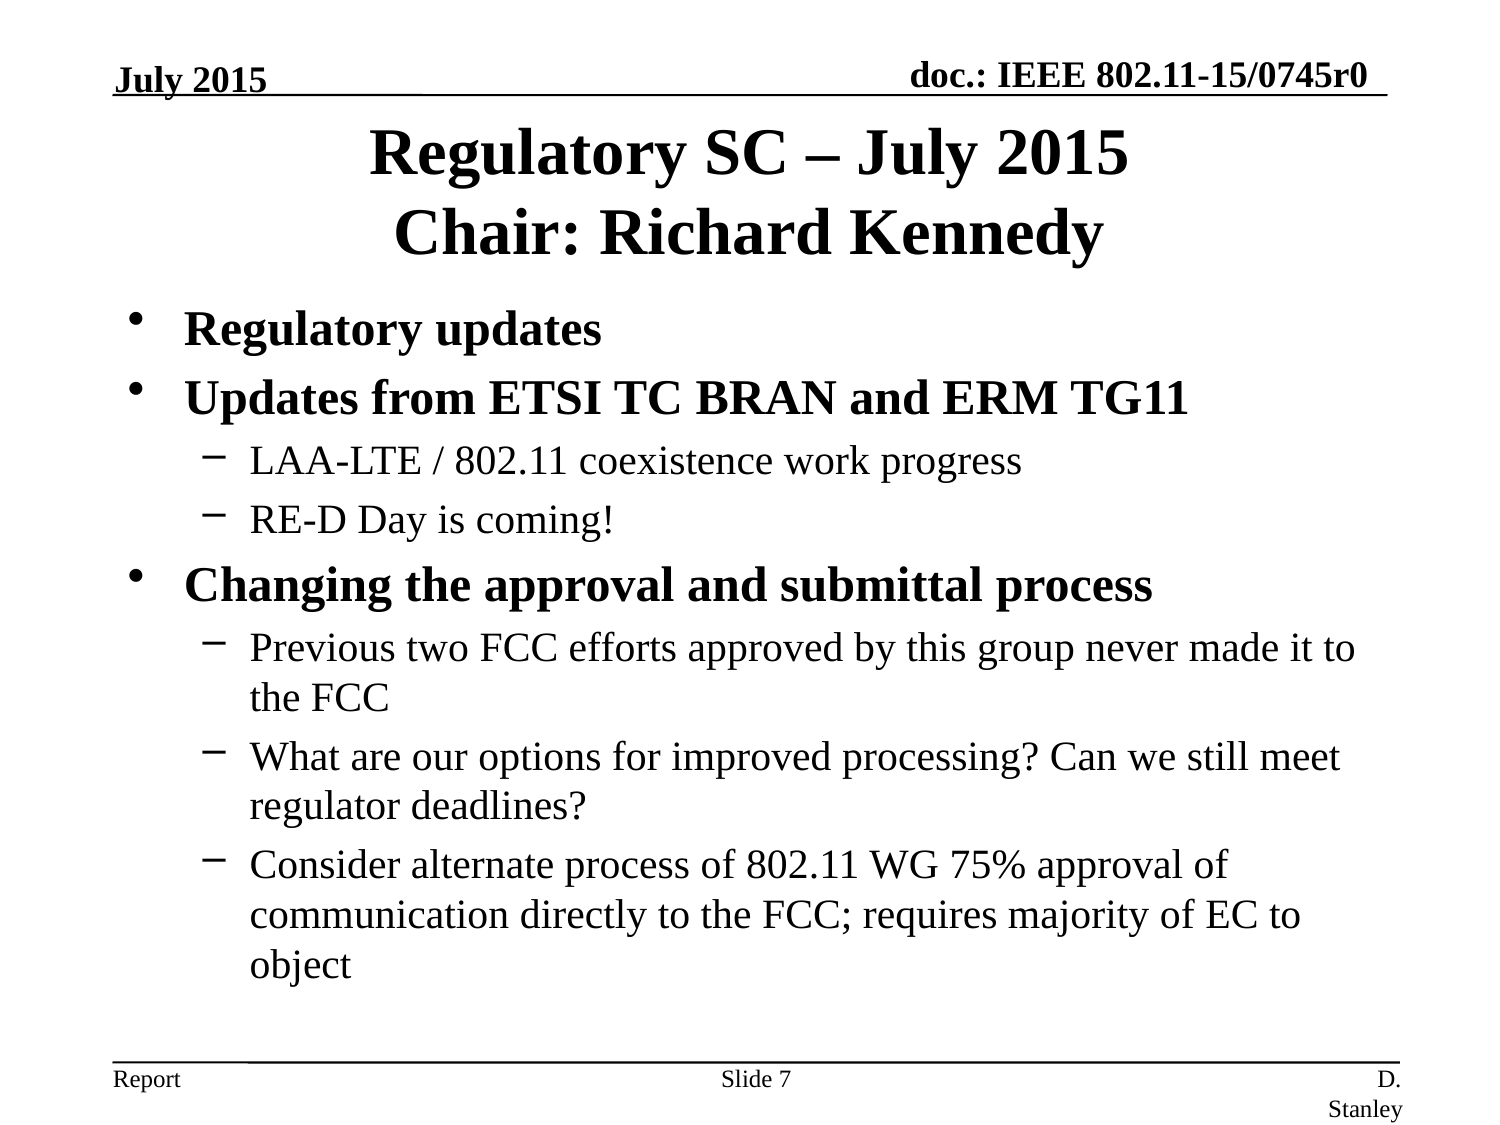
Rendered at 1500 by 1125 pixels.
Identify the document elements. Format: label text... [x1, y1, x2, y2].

footer D. Stanley, HP-Aruba Networks [1325, 1062, 1402, 1093]
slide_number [114, 54, 370, 100]
list Regulatory updates Updates from ETSI TC BRAN and ERM TG11 LAA-LTE / 802.11 coexistence work progress RE-D Day is coming! Changing the approval and submittal process Previous two FCC efforts approved by this group never made it to the FCC What are our options for improved processing? Can we still meet regulator deadlines? Consider alternate process of 802.11 WG 75% approval of communication directly to the FCC; requires majority of EC to object [112, 287, 1388, 1025]
slide_number Slide 7 [712, 1062, 800, 1093]
title Regulatory SC – July 2015 Chair: Richard Kennedy [112, 99, 1388, 275]
